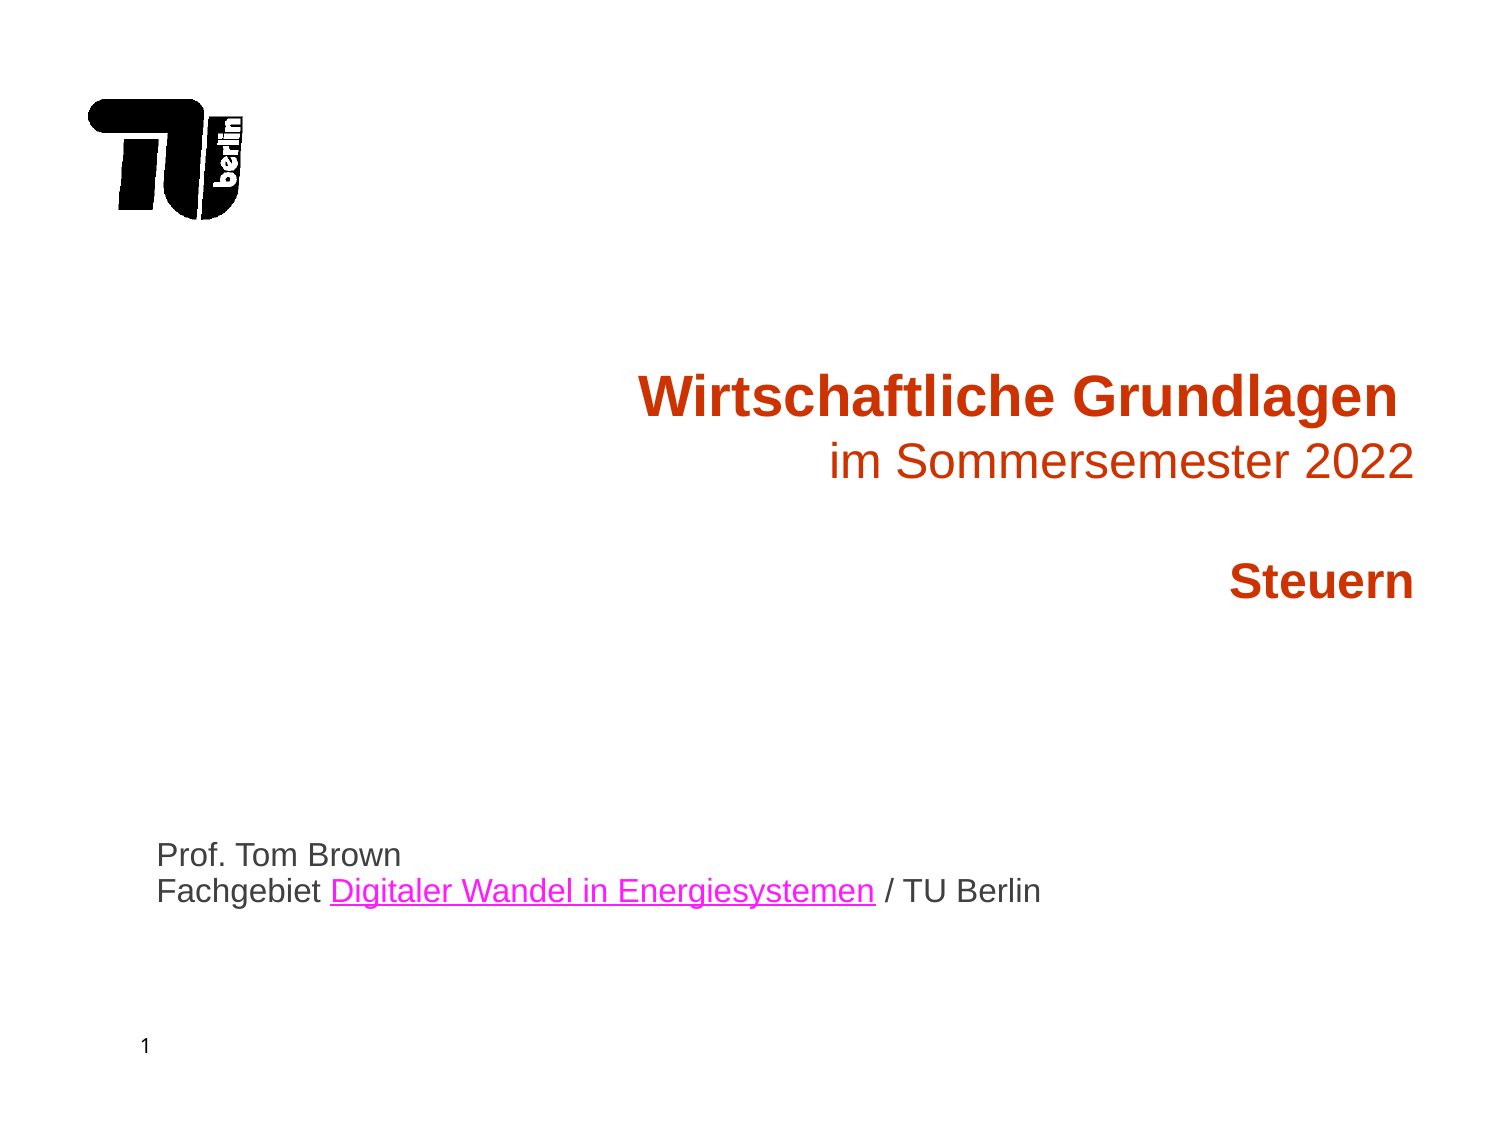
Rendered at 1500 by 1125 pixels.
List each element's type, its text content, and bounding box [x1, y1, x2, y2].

title Wirtschaftliche Grundlagen im Sommersemester 2022 Steuern [315, 207, 1431, 617]
picture [88, 99, 243, 220]
text_box Prof. Tom Brown Fachgebiet Digitaler Wandel in Energiesystemen / TU Berlin [141, 830, 1105, 917]
